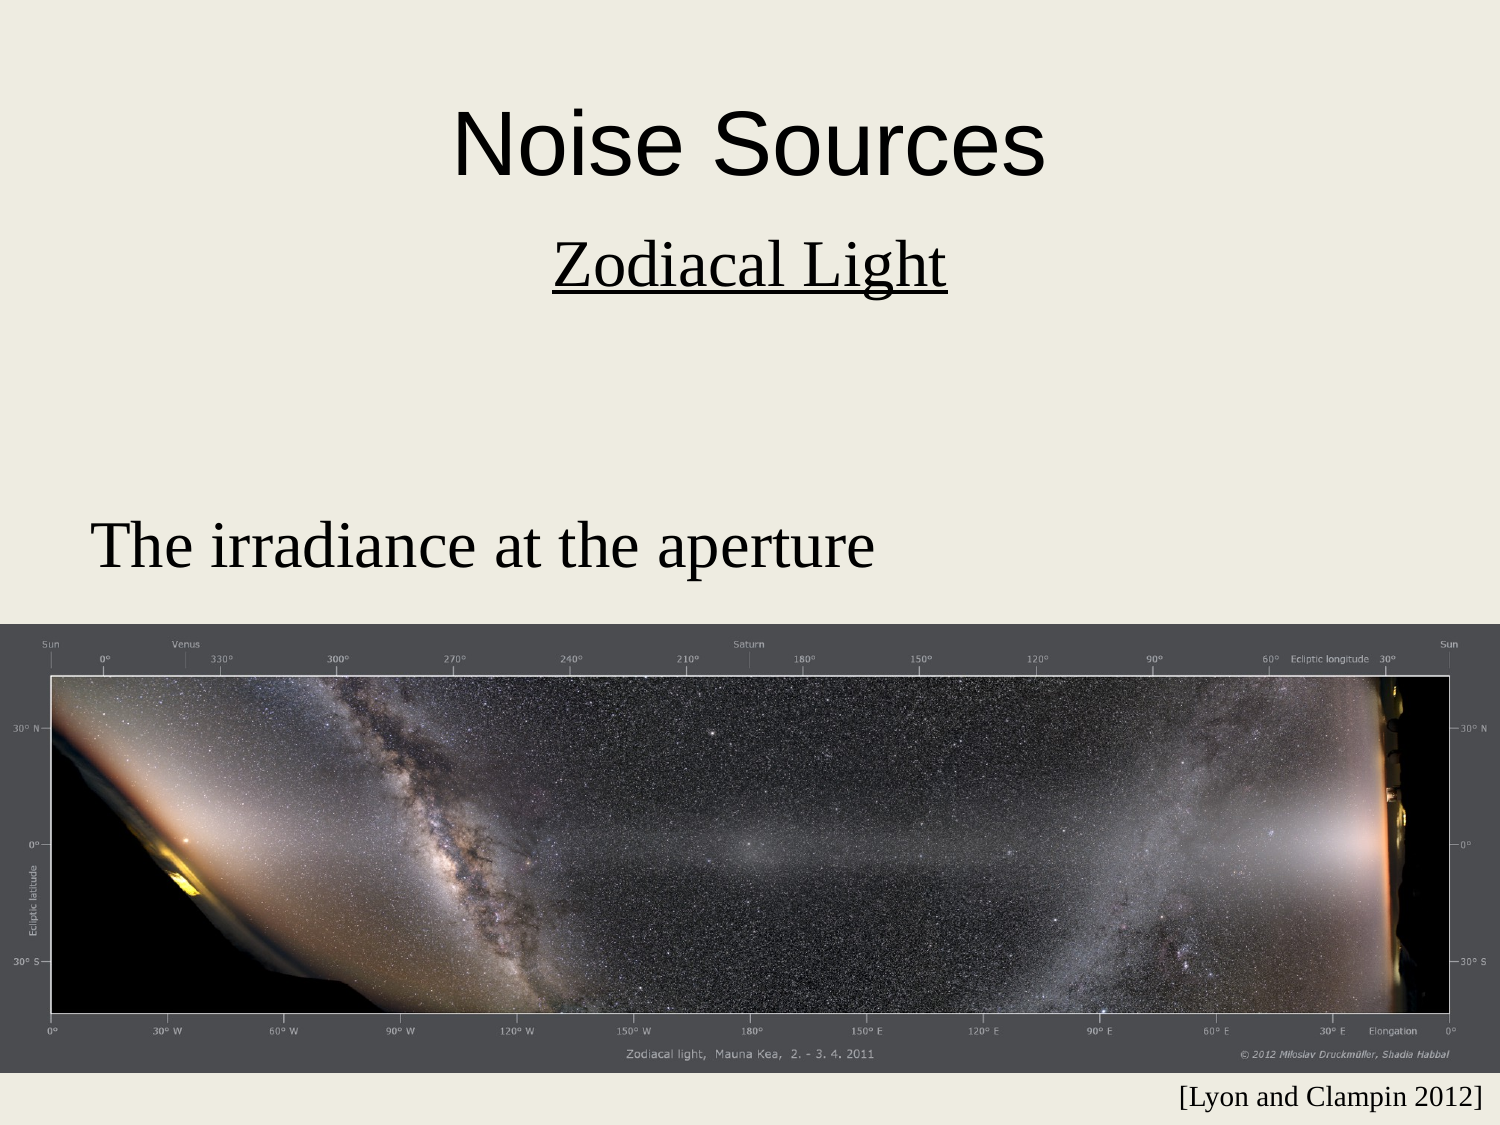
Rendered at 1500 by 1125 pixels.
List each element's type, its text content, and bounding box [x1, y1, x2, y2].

title Noise Sources [75, 45, 1425, 233]
picture [0, 623, 1500, 1073]
text_box [Lyon and Clampin 2012] [1099, 1080, 1500, 1120]
